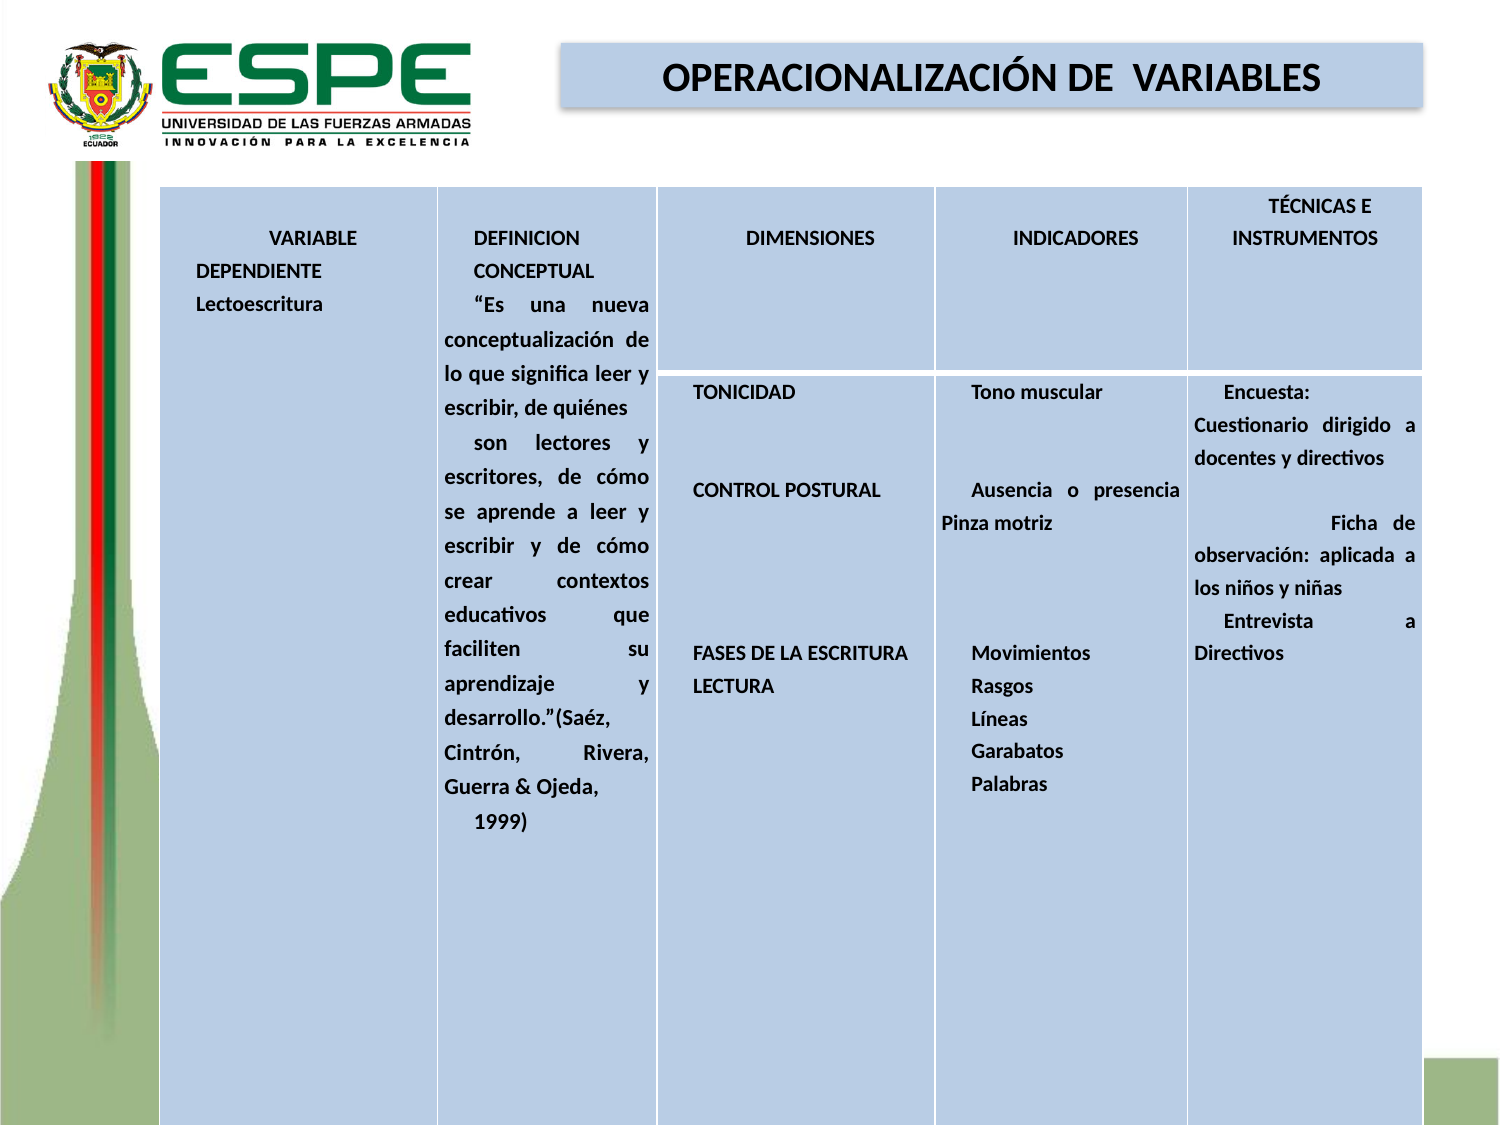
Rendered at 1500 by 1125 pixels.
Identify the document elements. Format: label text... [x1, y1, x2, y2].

table_cell TONICIDAD CONTROL POSTURAL FASES DE LA ESCRITURA LECTURA [658, 376, 934, 1125]
table_header TÉCNICAS E INSTRUMENTOS [1188, 187, 1422, 370]
table_cell Encuesta: Cuestionario dirigido a docentes y directivos Ficha de observación: aplicada a los niños y niñas Entrevista a Directivos [1188, 376, 1422, 1125]
table_header DEFINICION CONCEPTUAL “Es una nueva conceptualización de lo que significa leer y escribir, de quiénes son lectores y escritores, de cómo se aprende a leer y escribir y de cómo crear contextos educativos que faciliten su aprendizaje y desarrollo.”(Saéz, Cintrón, Rivera, Guerra & Ojeda, 1999) [438, 187, 656, 1125]
table_header INDICADORES [936, 187, 1187, 370]
table_cell Tono muscular Ausencia o presencia Pinza motriz Movimientos Rasgos Líneas Garabatos Palabras [936, 376, 1187, 1125]
picture [0, 0, 1500, 1125]
table_header DIMENSIONES [658, 187, 934, 370]
text_box OPERACIONALIZACIÓN DE VARIABLES [560, 42, 1424, 108]
table_header VARIABLE DEPENDIENTE Lectoescritura [160, 187, 437, 1125]
